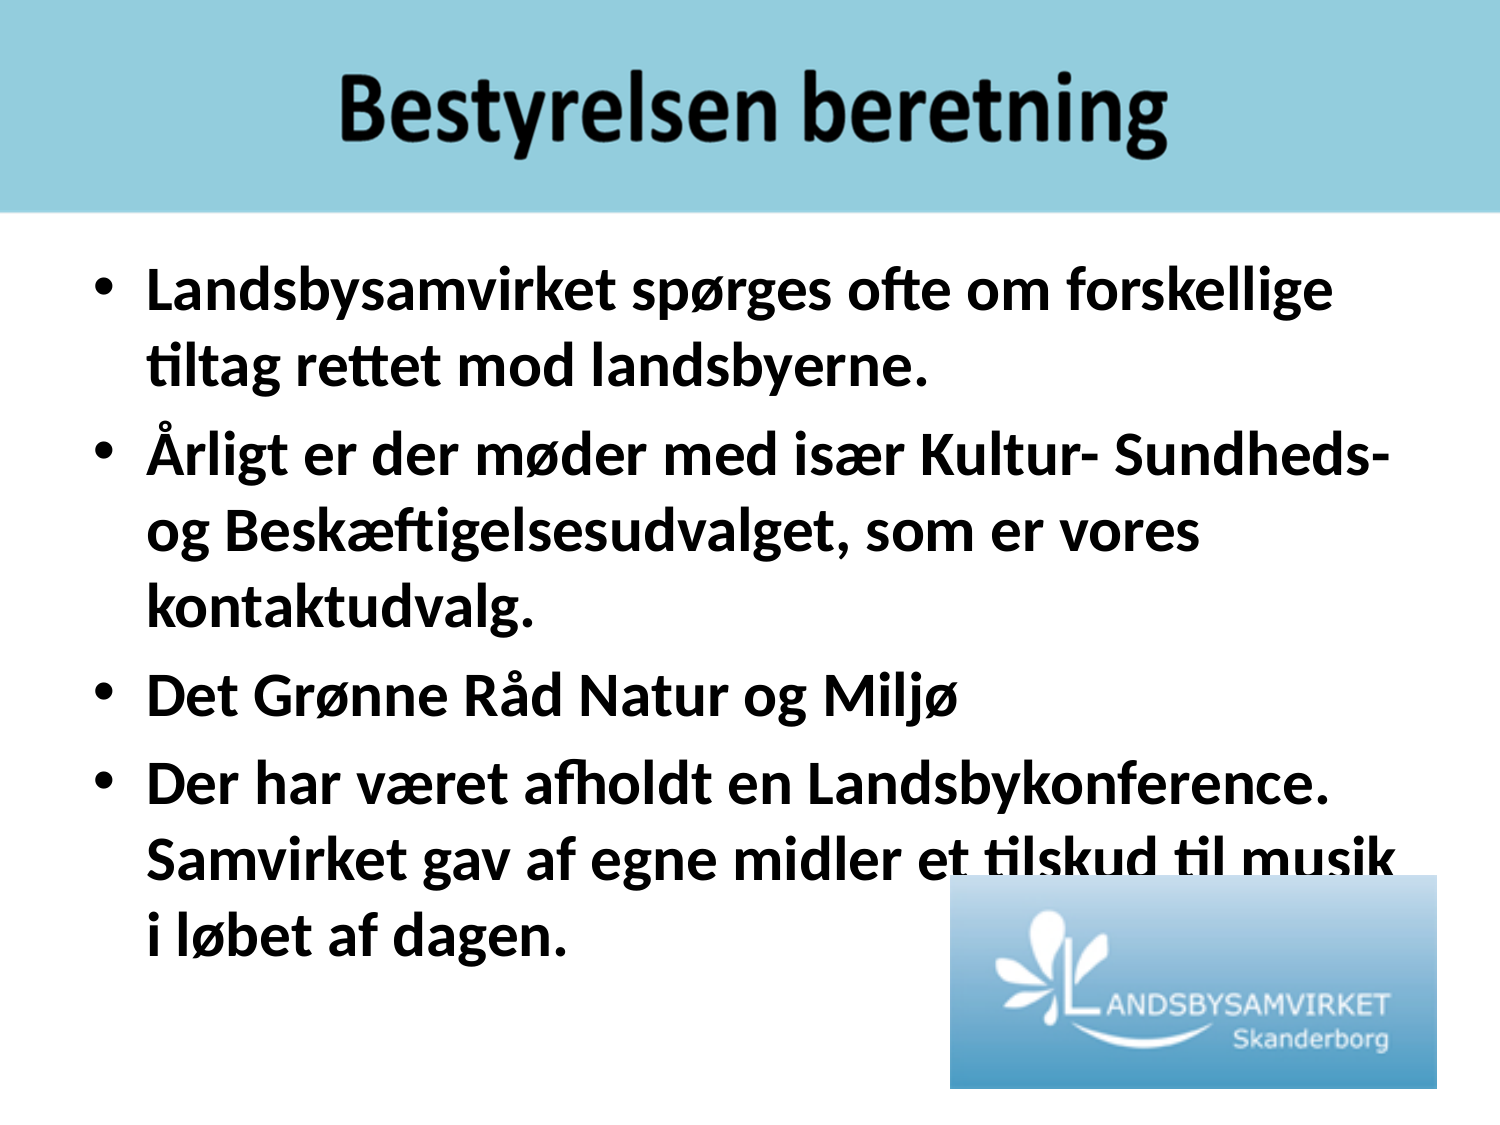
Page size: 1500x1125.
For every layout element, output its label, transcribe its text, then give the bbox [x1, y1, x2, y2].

picture [950, 875, 1437, 1089]
list Landsbysamvirket spørges ofte om forskellige tiltag rettet mod landsbyerne. Årligt er der møder med især Kultur- Sundheds- og Beskæftigelsesudvalget, som er vores kontaktudvalg. Det Grønne Råd Natur og Miljø Der har været afholdt en Landsbykonference. Samvirket gav af egne midler et tilskud til musik i løbet af dagen. [77, 241, 1428, 983]
picture [0, 0, 1500, 232]
